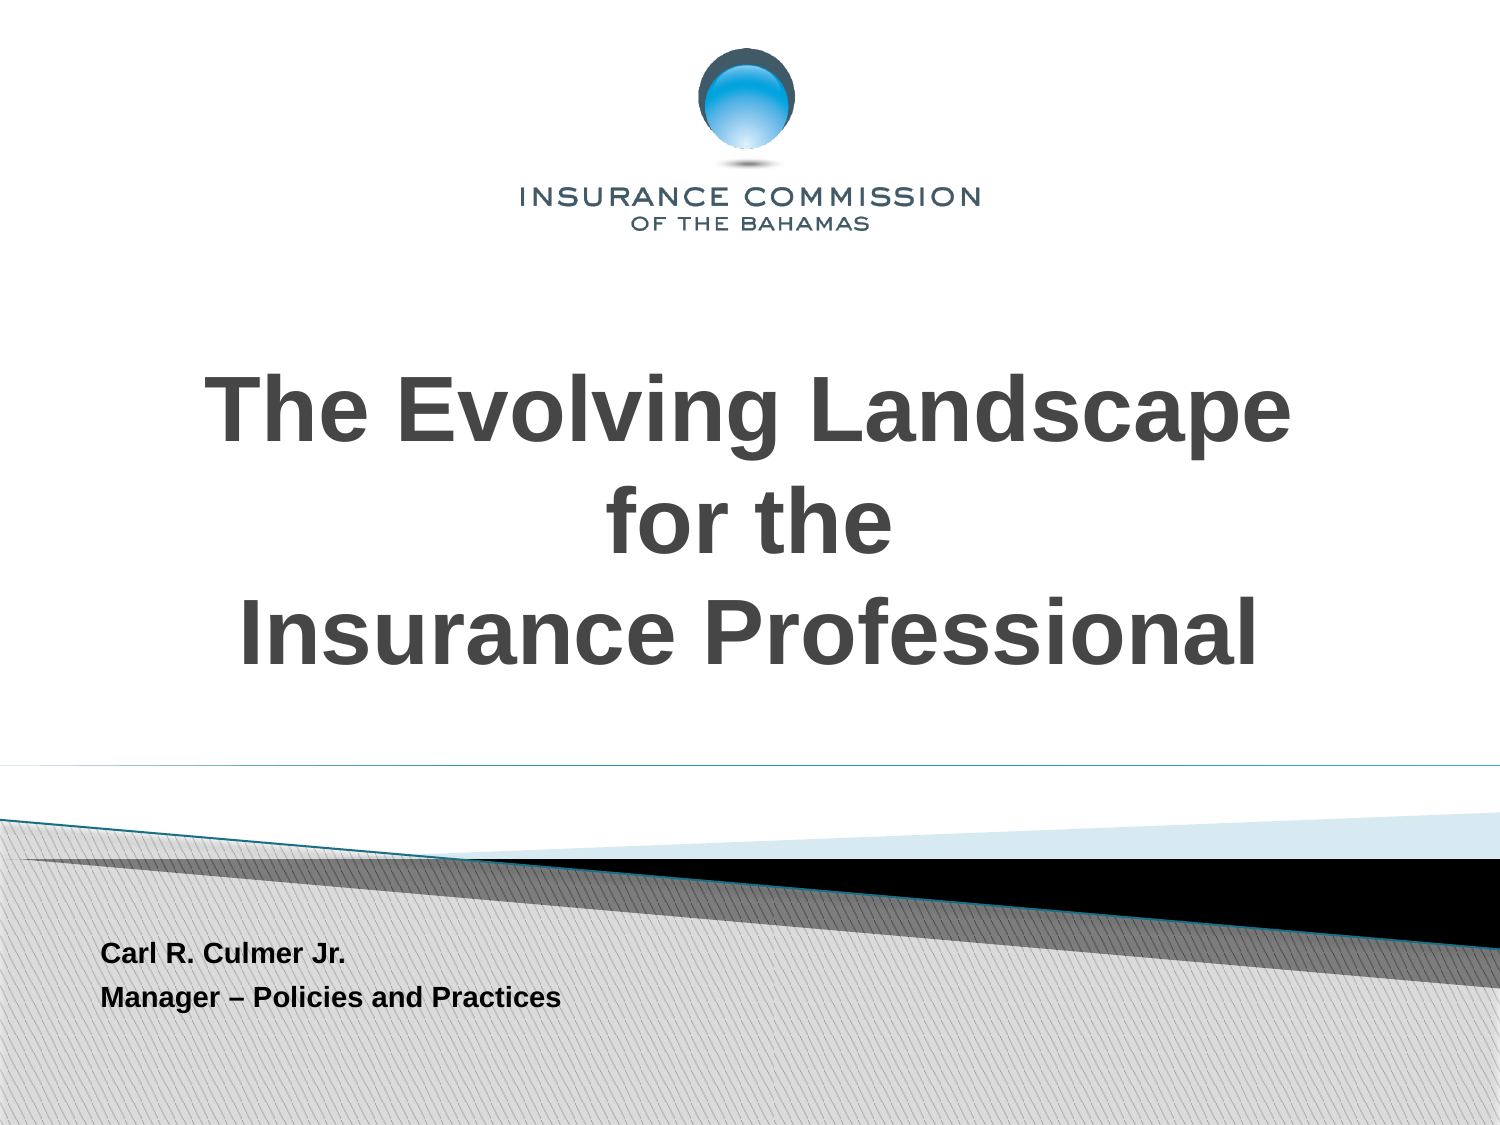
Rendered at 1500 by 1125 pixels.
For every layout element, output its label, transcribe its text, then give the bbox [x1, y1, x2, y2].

title The Evolving Landscape for the Insurance Professional [37, 339, 1463, 691]
picture [5, 859, 1500, 989]
picture [514, 47, 986, 237]
subtitle Carl R. Culmer Jr. Manager – Policies and Practices [92, 927, 910, 1042]
